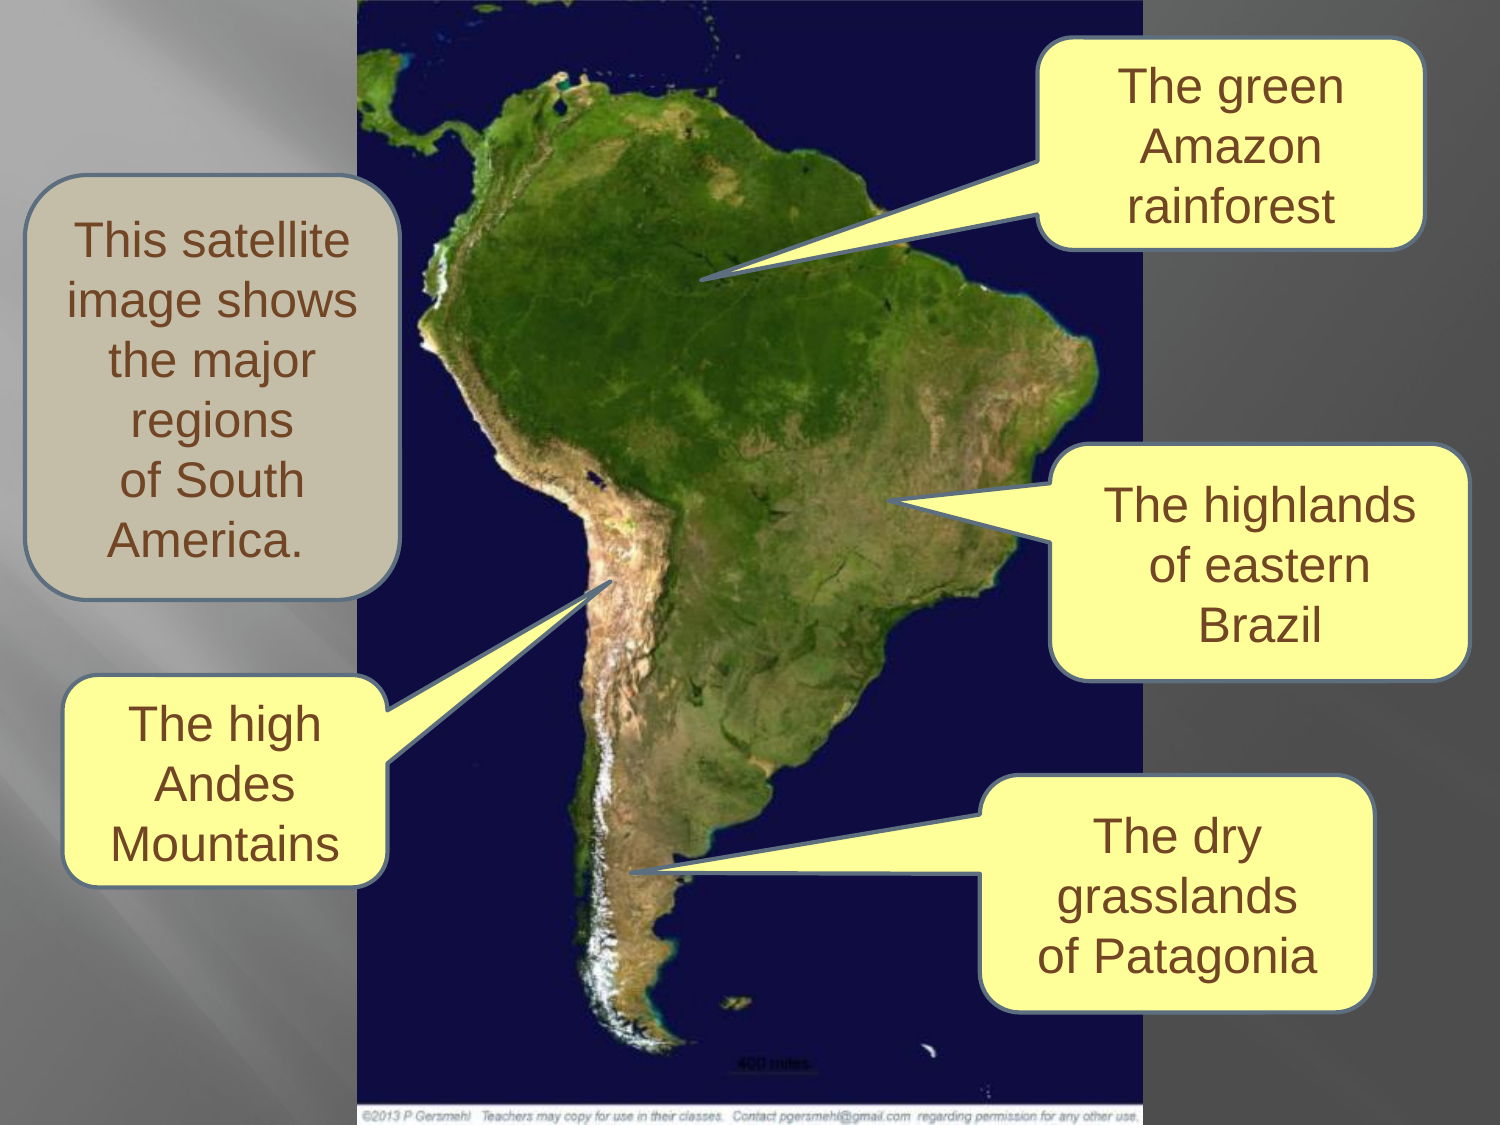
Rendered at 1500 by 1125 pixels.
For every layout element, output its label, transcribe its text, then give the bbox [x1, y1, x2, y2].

text_box The green Amazon rainforest [1182, 35, 1428, 253]
text_box The highlands of eastern Brazil [1184, 441, 1473, 684]
picture [357, 0, 1143, 1125]
text_box The high Andes Mountains [60, 672, 357, 890]
text_box This satellite image shows the major regions of South America. [22, 172, 357, 603]
text_box The dry grasslands of Patagonia [1184, 772, 1378, 1015]
